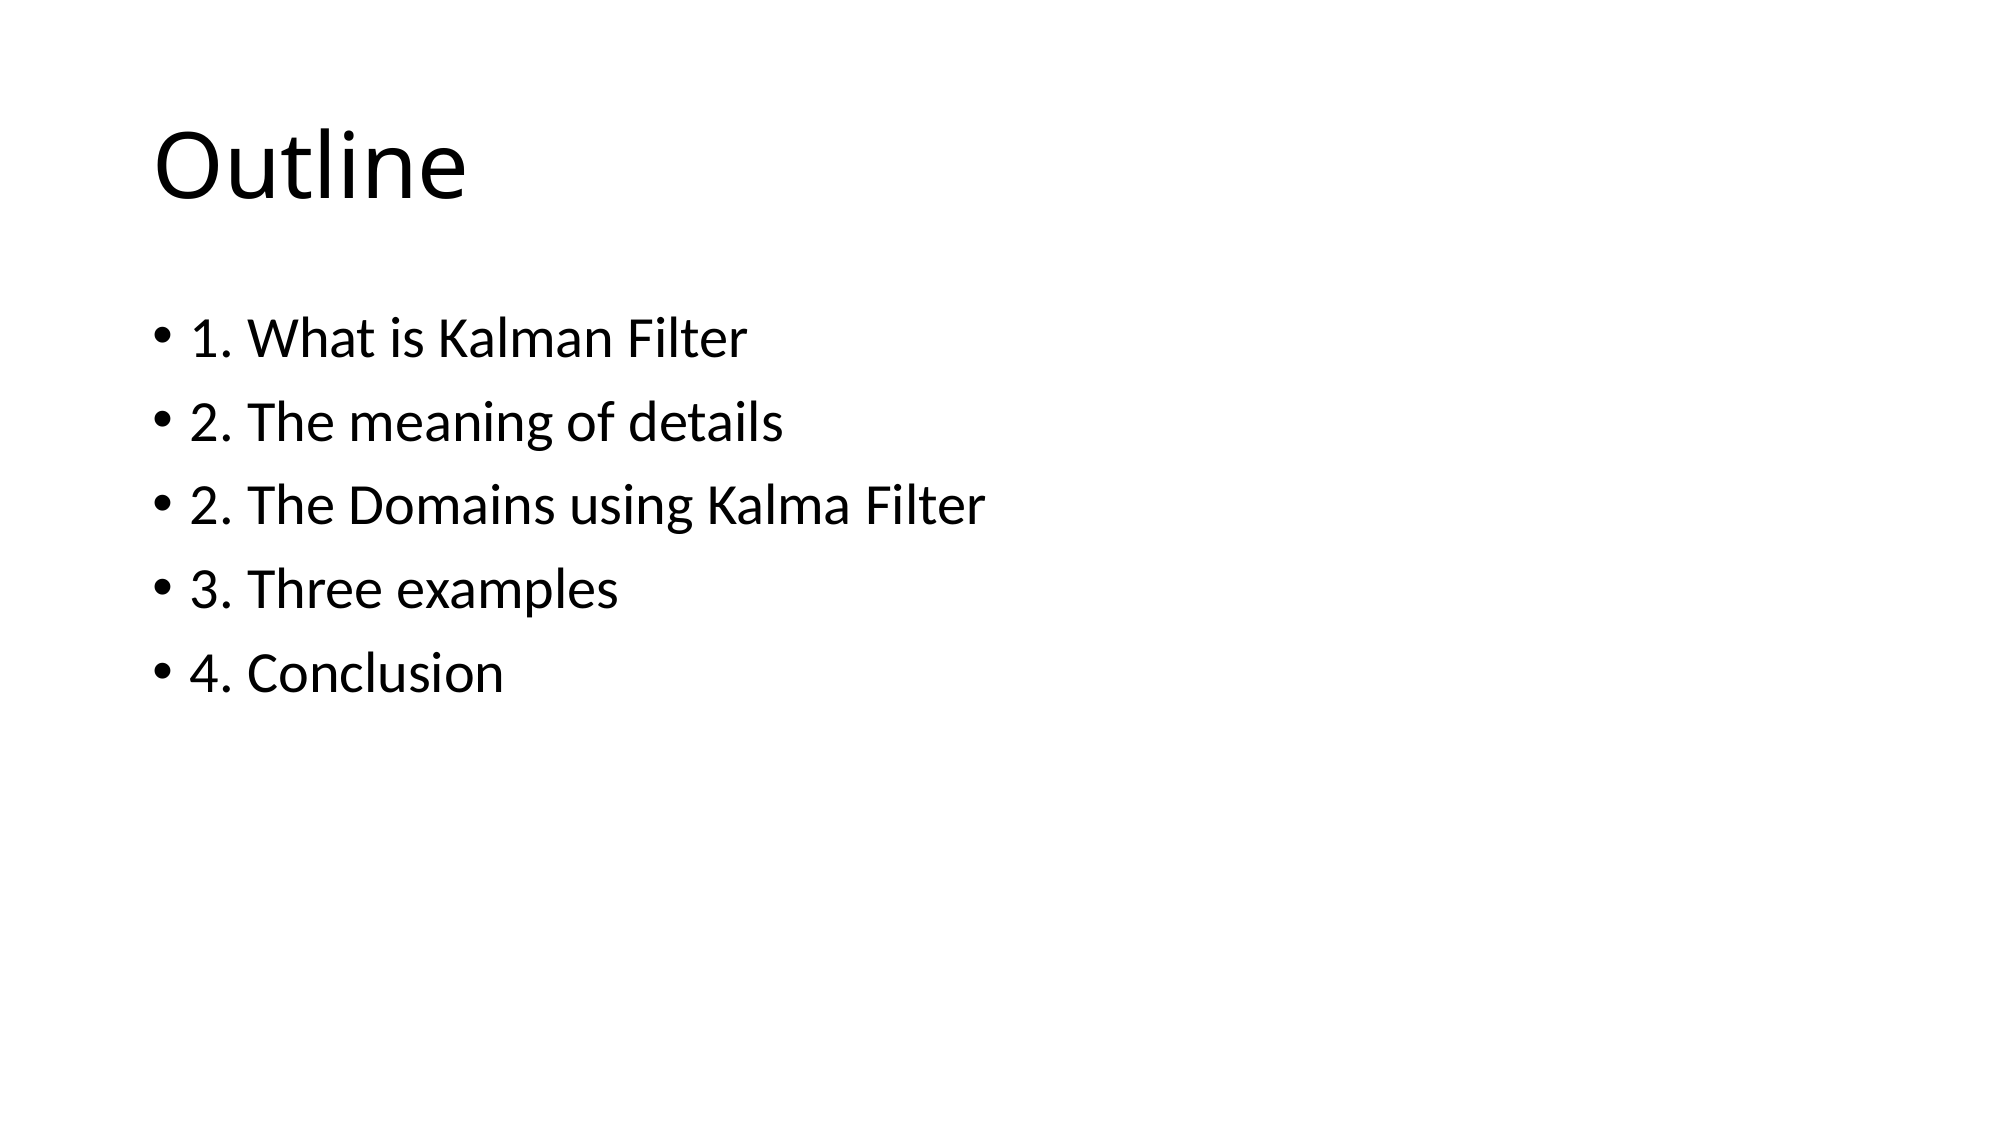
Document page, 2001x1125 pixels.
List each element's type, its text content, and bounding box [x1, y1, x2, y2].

title Outline [137, 59, 1863, 278]
list 1. What is Kalman Filter 2. The meaning of details 2. The Domains using Kalma Filter 3. Three examples 4. Conclusion [137, 299, 1863, 1014]
